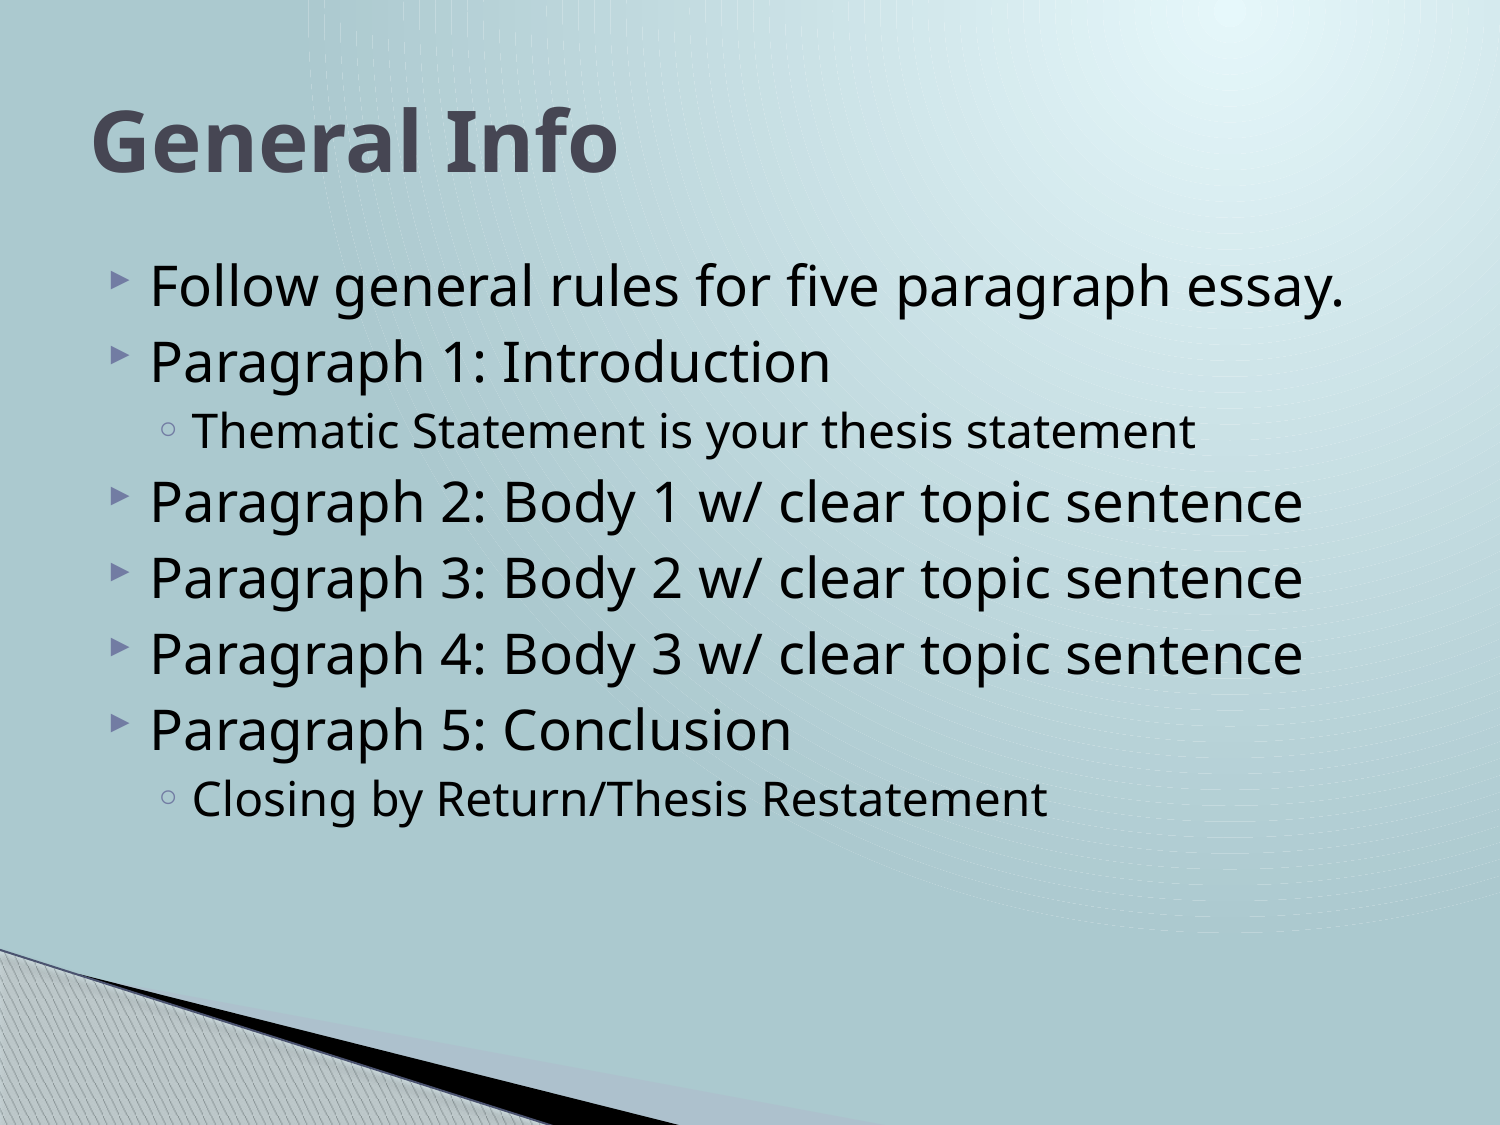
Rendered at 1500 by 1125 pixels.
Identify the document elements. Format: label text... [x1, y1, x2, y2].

title General Info [75, 45, 1425, 233]
list Follow general rules for five paragraph essay. Paragraph 1: Introduction Thematic Statement is your thesis statement Paragraph 2: Body 1 w/ clear topic sentence Paragraph 3: Body 2 w/ clear topic sentence Paragraph 4: Body 3 w/ clear topic sentence Paragraph 5: Conclusion Closing by Return/Thesis Restatement [75, 243, 1425, 986]
